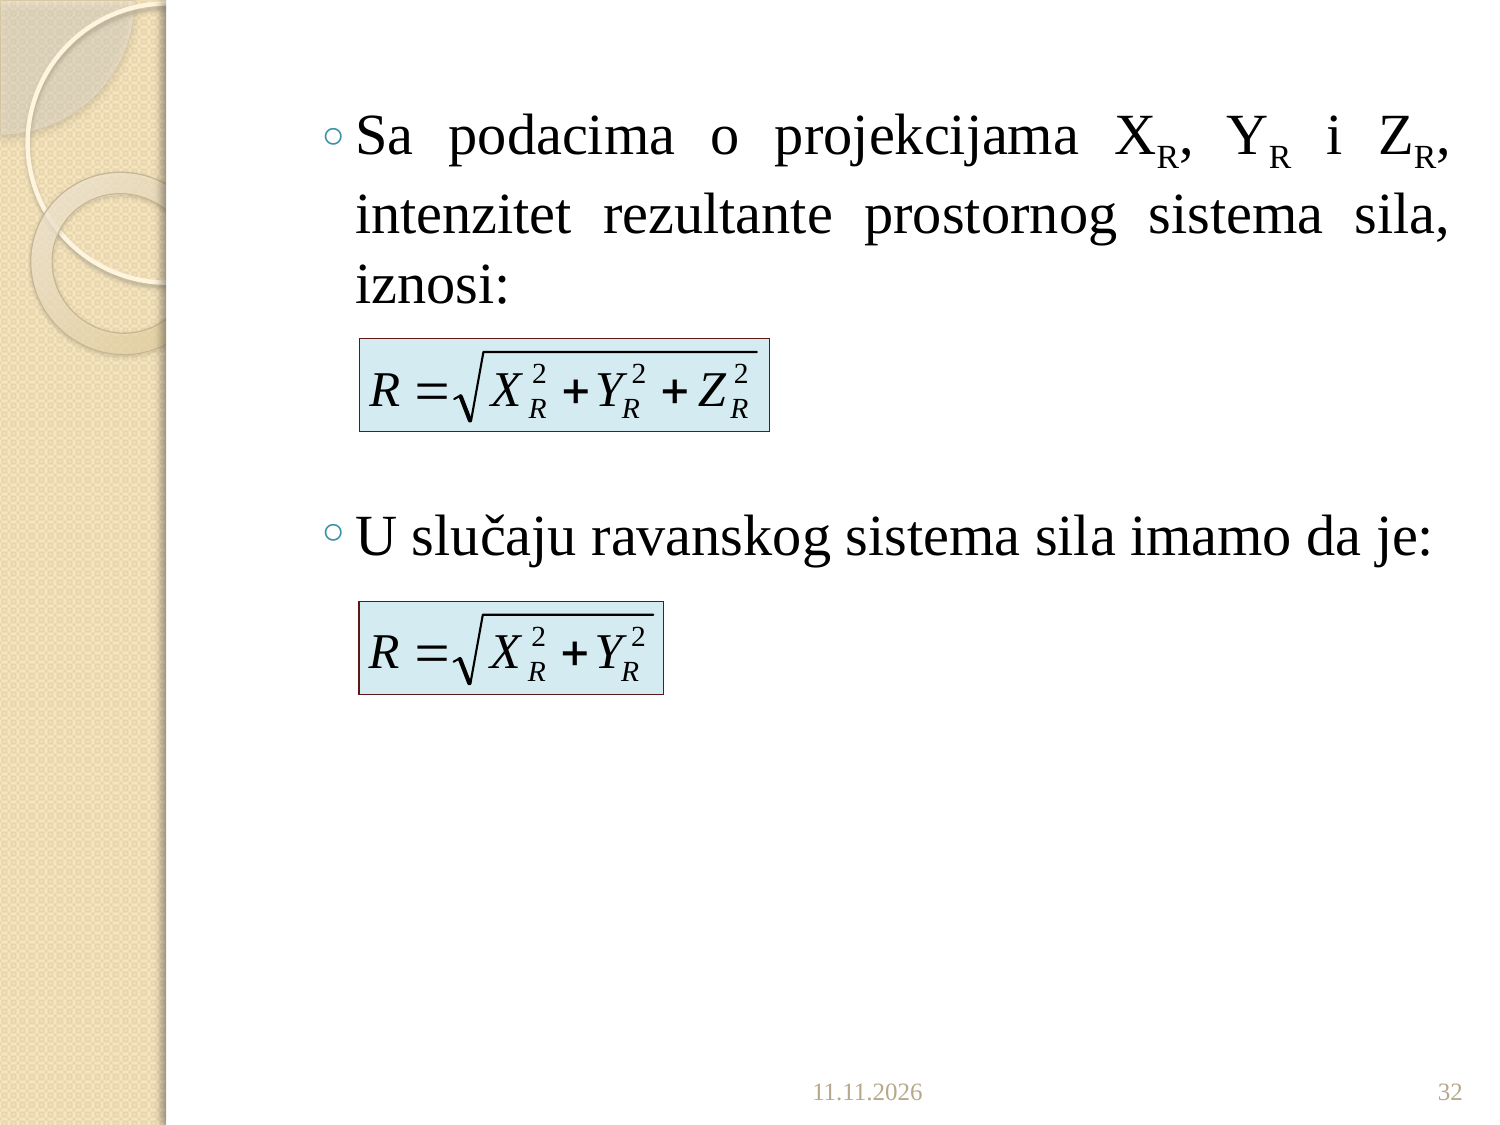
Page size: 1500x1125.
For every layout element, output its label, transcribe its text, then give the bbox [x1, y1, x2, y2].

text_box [359, 601, 664, 694]
text_box U slučaju ravanskog sistema sila imamo da je: [235, 490, 1466, 799]
slide_number 32 [1413, 1034, 1488, 1113]
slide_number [587, 1034, 938, 1113]
list Sa podacima o projekcijama XR, YR i ZR, intenzitet rezultante prostornog sistema sila, iznosi: [235, 88, 1466, 398]
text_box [359, 339, 770, 432]
